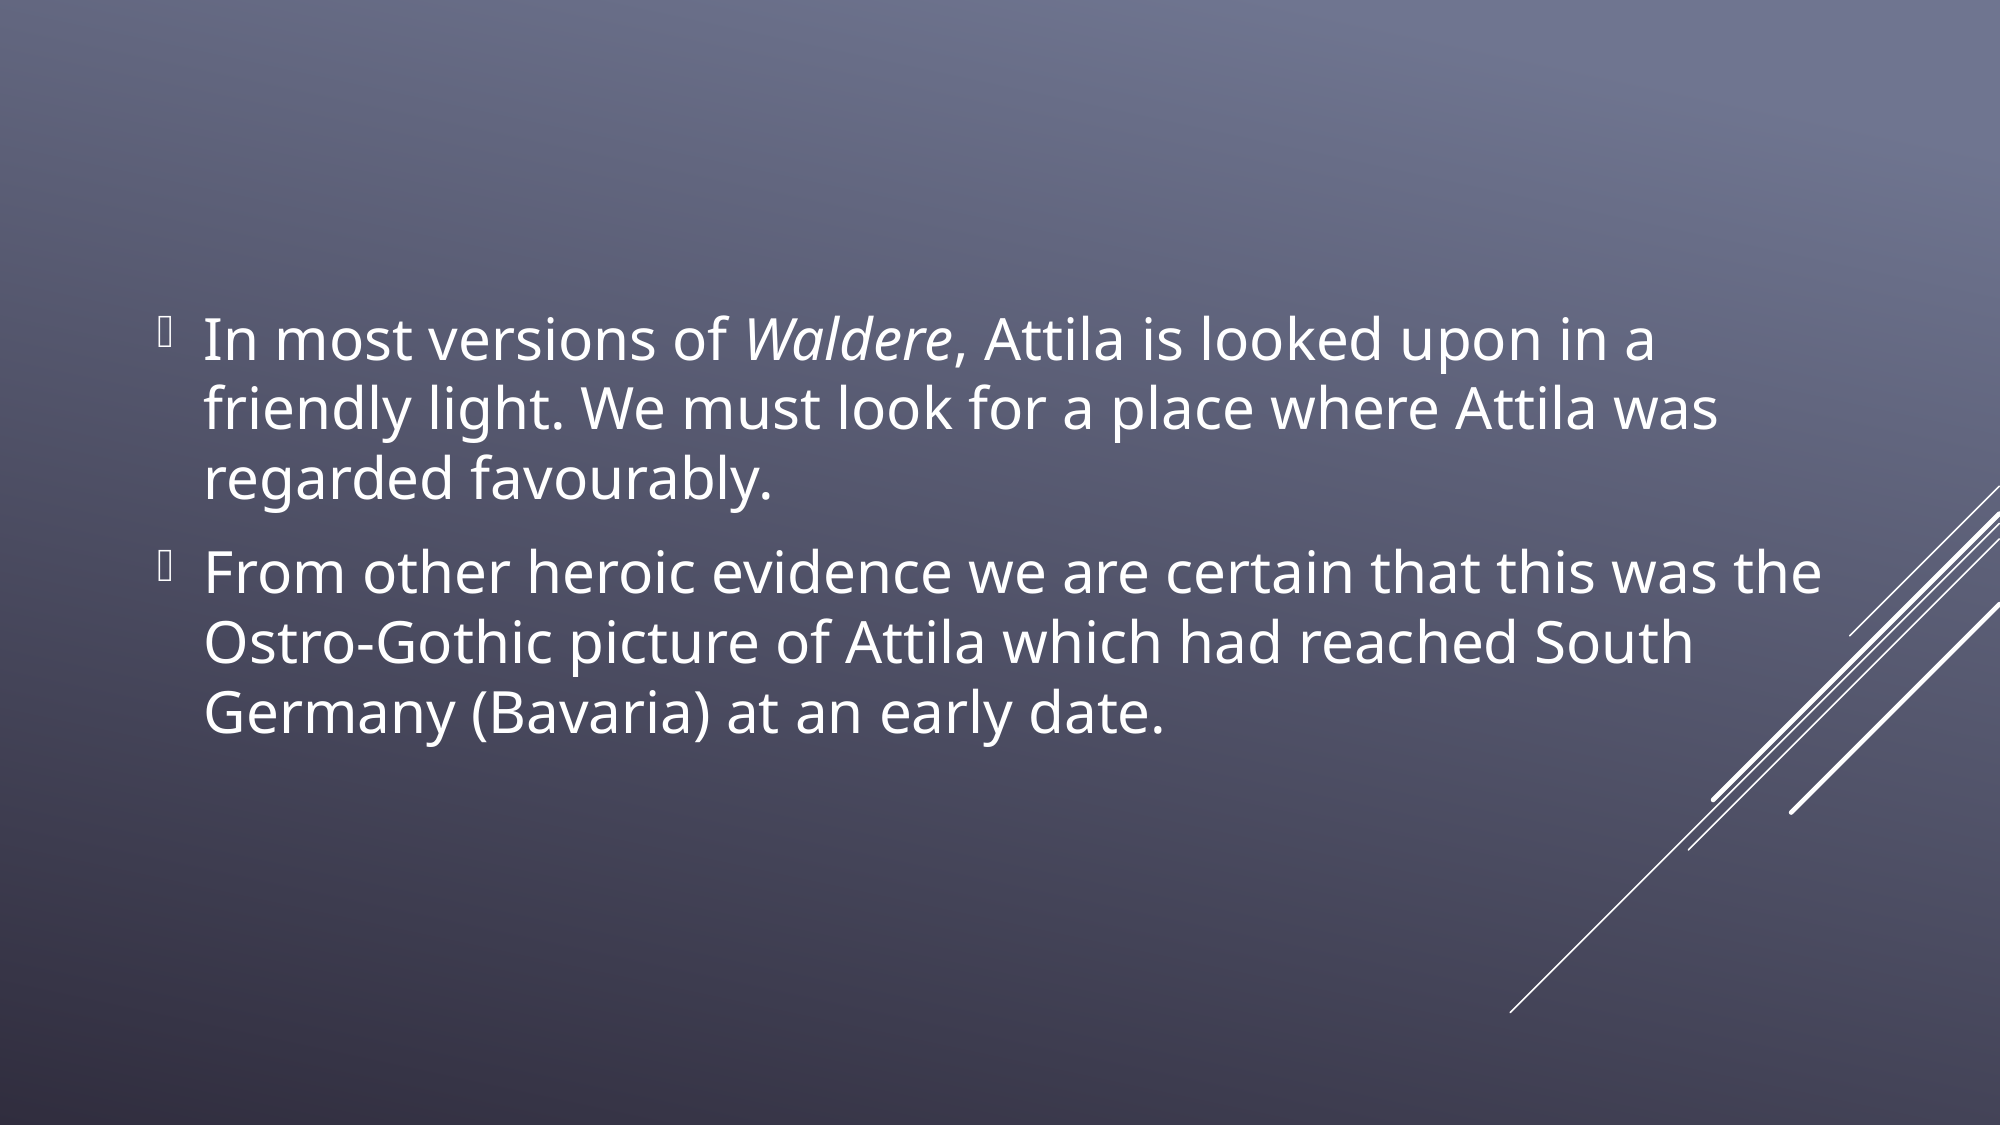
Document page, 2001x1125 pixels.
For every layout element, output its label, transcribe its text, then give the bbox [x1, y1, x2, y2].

list In most versions of Waldere, Attila is looked upon in a friendly light. We must look for a place where Attila was regarded favourably. From other heroic evidence we are certain that this was the Ostro-Gothic picture of Attila which had reached South Germany (Bavaria) at an early date. [142, 168, 1858, 879]
